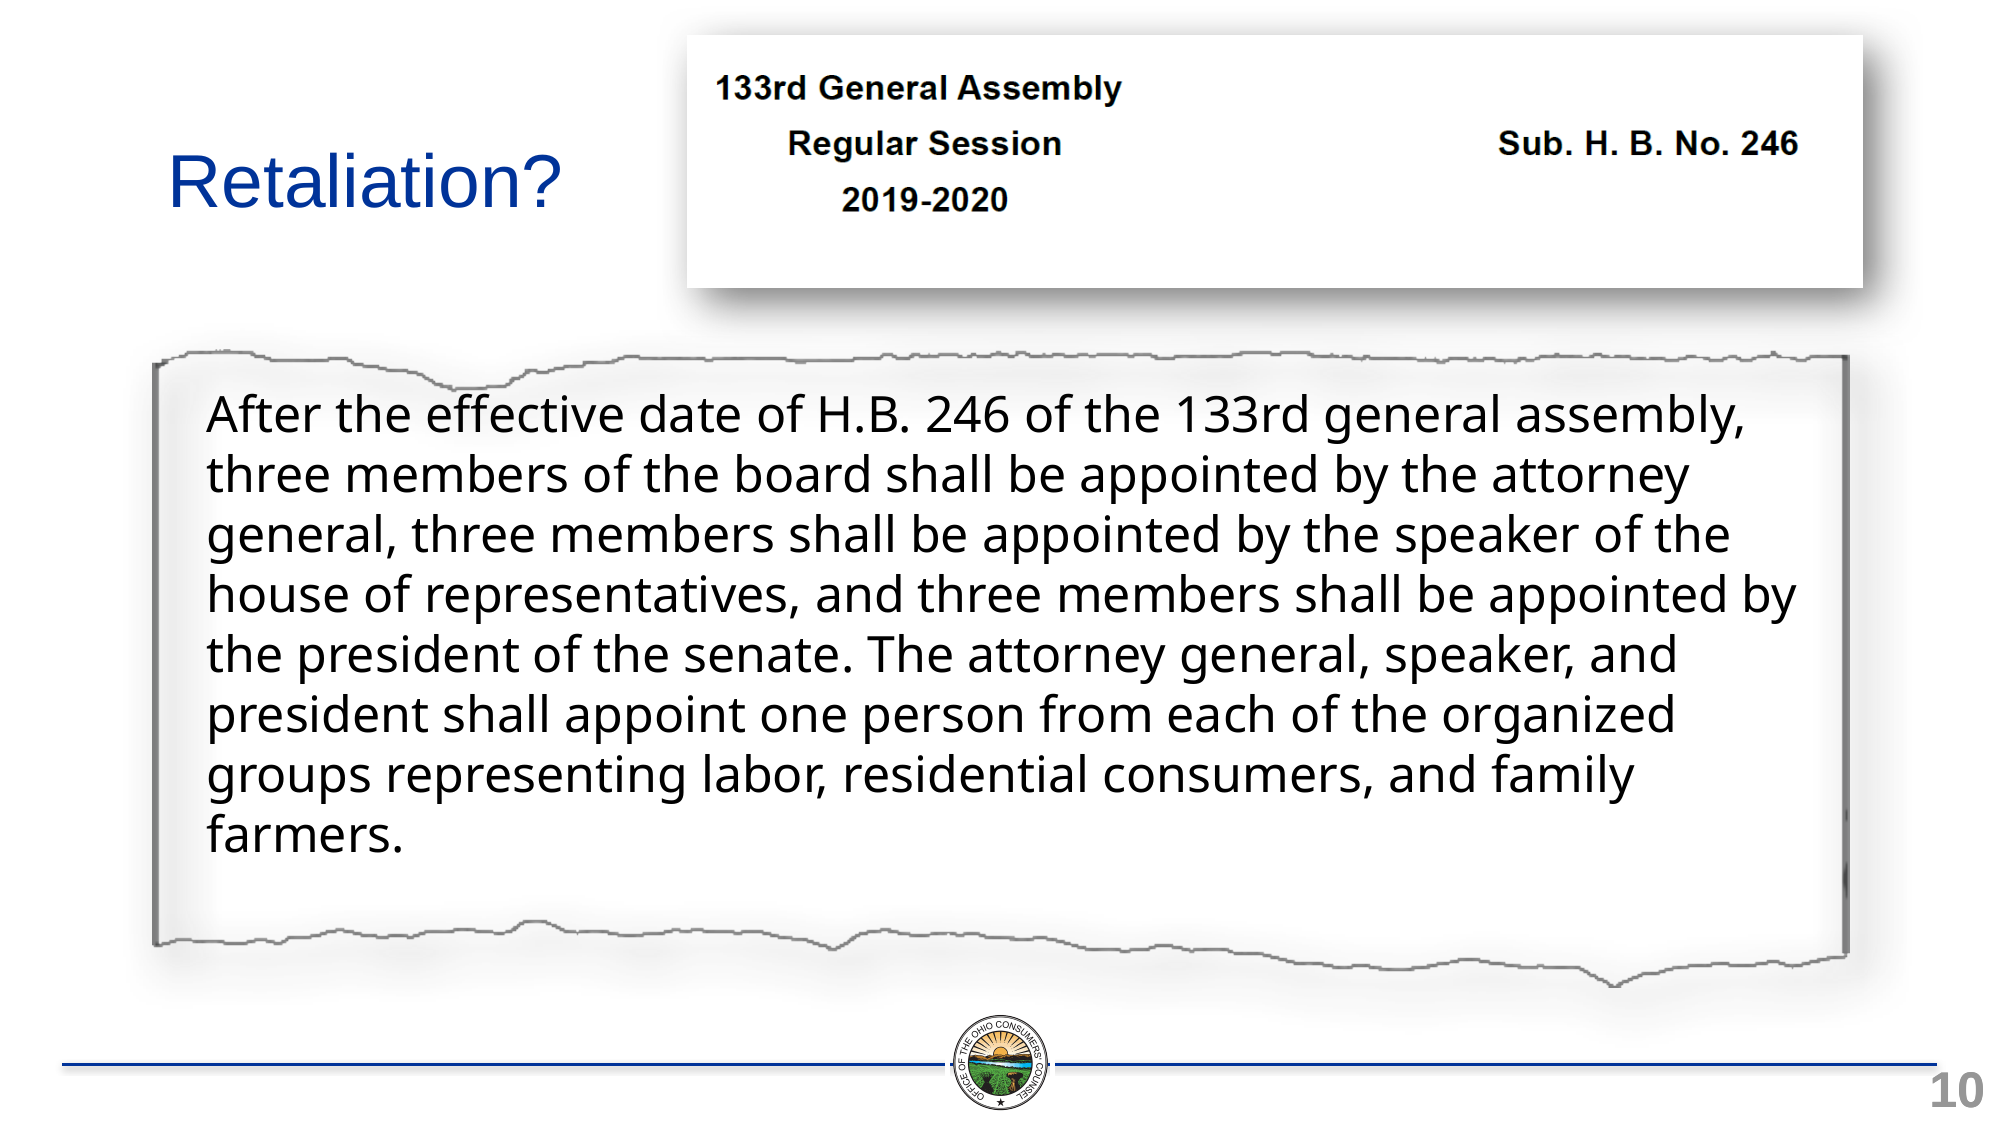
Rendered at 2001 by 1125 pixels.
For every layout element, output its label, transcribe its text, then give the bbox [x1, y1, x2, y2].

slide_number 10 [1837, 1050, 2000, 1125]
picture [950, 1013, 1050, 1113]
picture [152, 349, 1851, 988]
picture [687, 35, 1863, 288]
text_box Retaliation? [152, 124, 682, 230]
